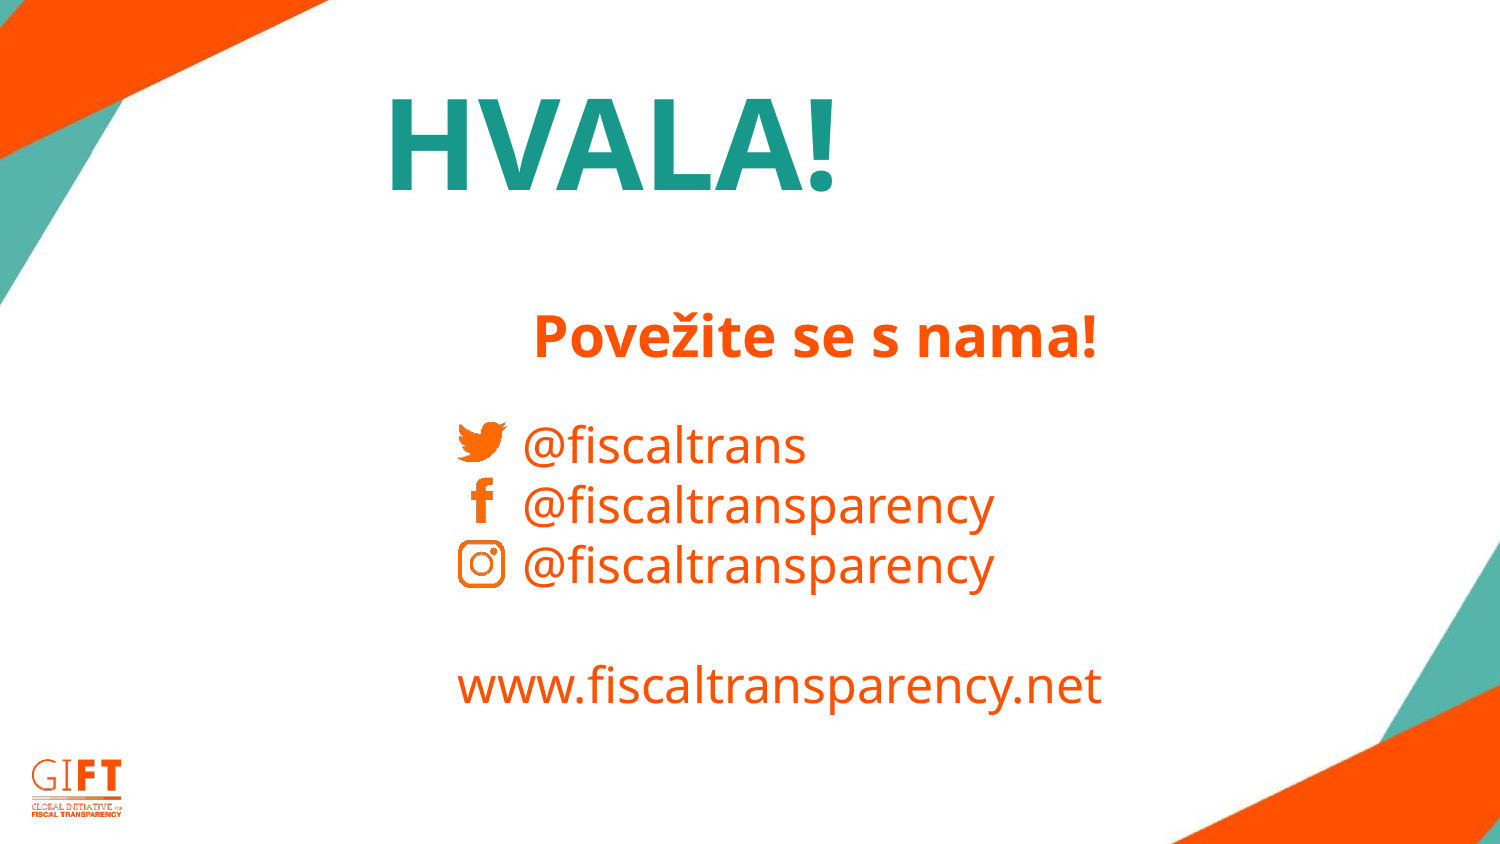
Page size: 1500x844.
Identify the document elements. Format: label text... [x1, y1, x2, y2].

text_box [429, 405, 1146, 725]
text_box Povežite se s nama! [517, 291, 1146, 377]
picture [294, 537, 1500, 844]
picture [31, 758, 122, 819]
picture [0, 0, 1210, 307]
text_box HVALA! [366, 55, 1209, 224]
